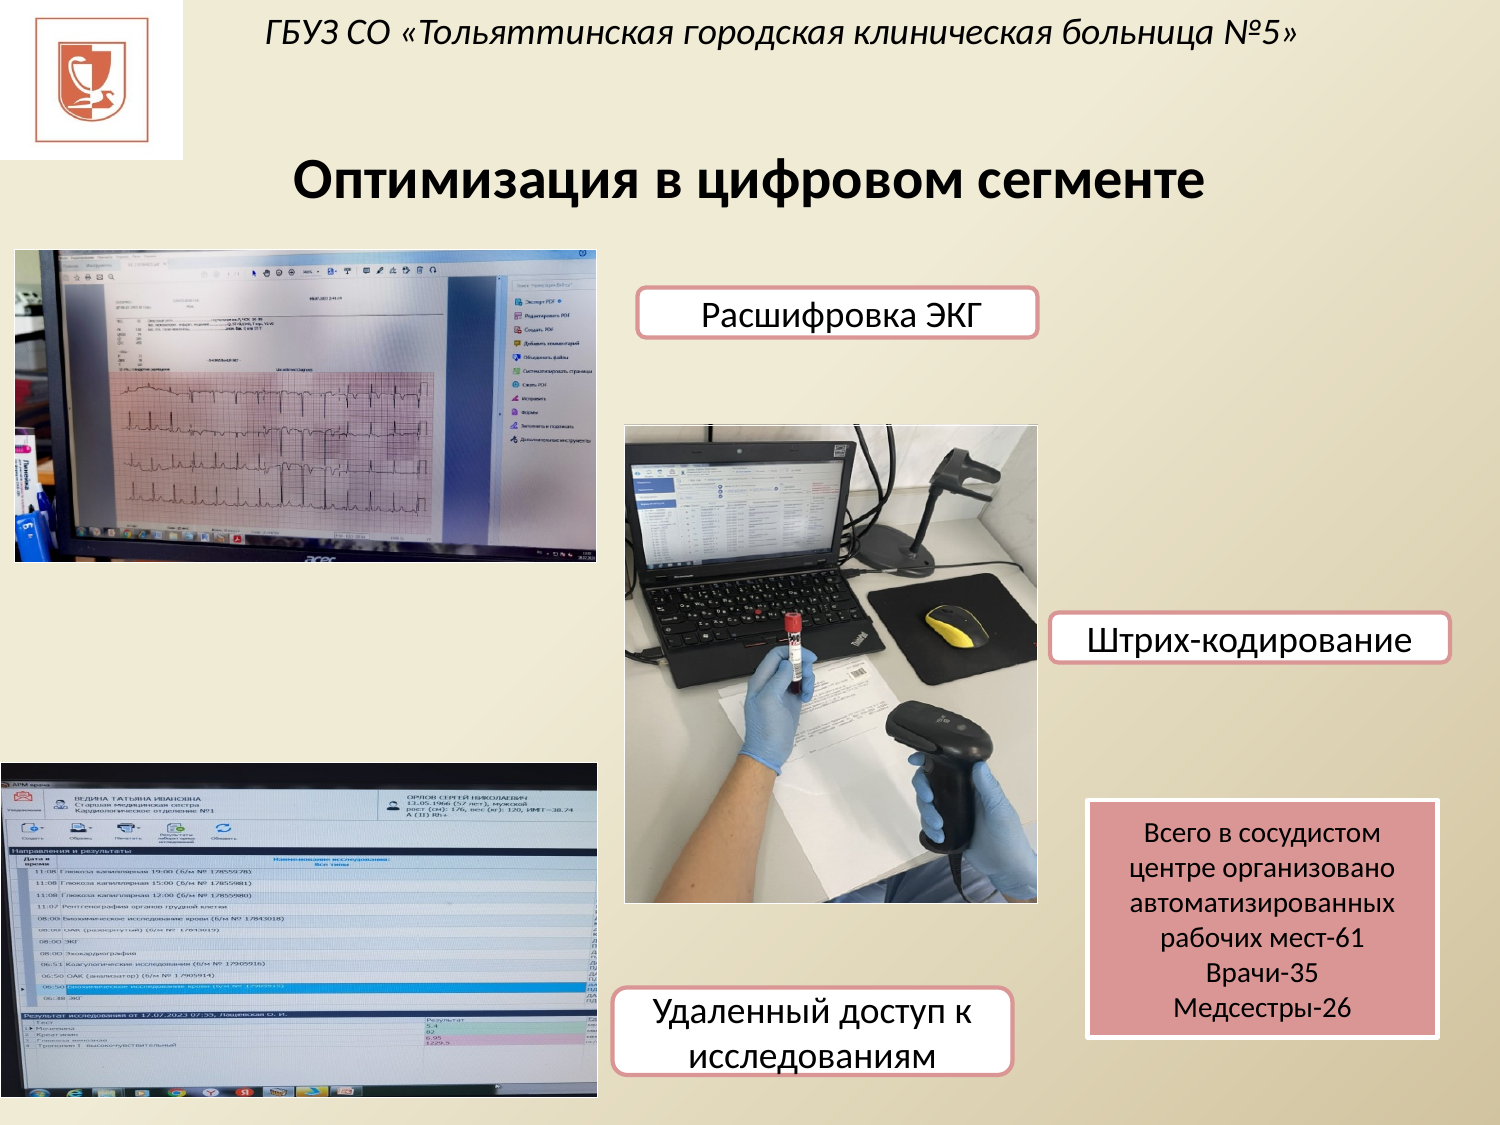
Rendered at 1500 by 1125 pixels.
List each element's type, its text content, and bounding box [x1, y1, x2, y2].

picture [0, 762, 598, 1098]
picture [0, 0, 184, 160]
picture [624, 424, 1038, 904]
title Оптимизация в цифровом сегменте [75, 112, 1425, 238]
text_box ГБУЗ СО «Тольяттинская городская клиническая больница №5» [249, 0, 1375, 60]
text_box Всего в сосудистом центре организовано автоматизированных рабочих мест-61 Врачи-35 Медсестры-26 [1085, 798, 1440, 1040]
picture [13, 249, 597, 563]
text_box Штрих-кодирование [1047, 610, 1453, 665]
text_box Удаленный доступ к исследованиям [610, 985, 1015, 1078]
text_box Расшифровка ЭКГ [635, 285, 1040, 340]
